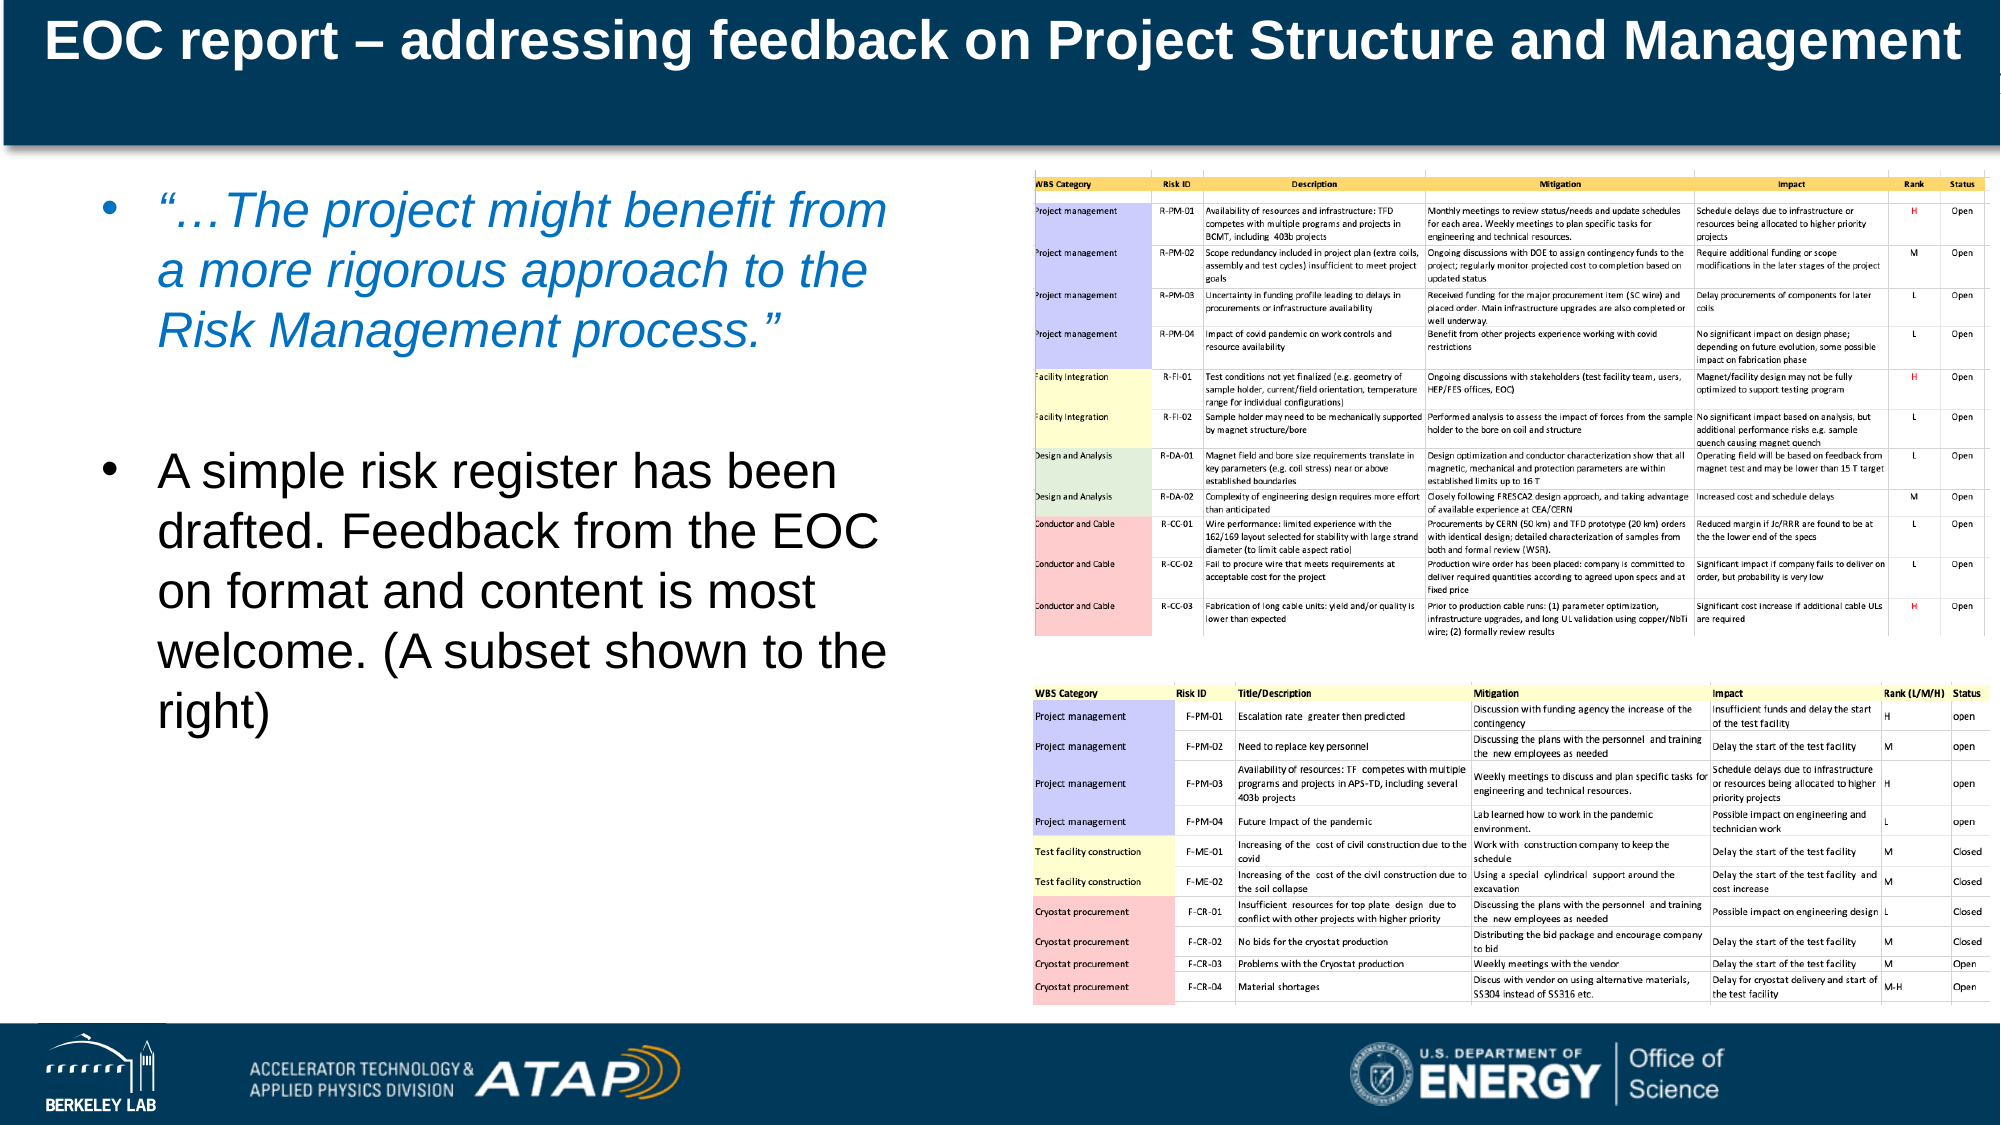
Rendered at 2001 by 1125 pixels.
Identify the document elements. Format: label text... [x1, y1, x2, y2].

picture [1350, 1042, 1725, 1106]
title EOC report – addressing feedback on Project Structure and Management [3, 0, 2000, 146]
list “…The project might benefit from a more rigorous approach to the Risk Management process.” A simple risk register has been drafted. Feedback from the EOC on format and content is most welcome. (A subset shown to the right) [92, 169, 929, 914]
picture [249, 1045, 682, 1110]
picture [38, 1023, 166, 1120]
picture [1033, 169, 1991, 636]
picture [1033, 682, 1991, 1005]
